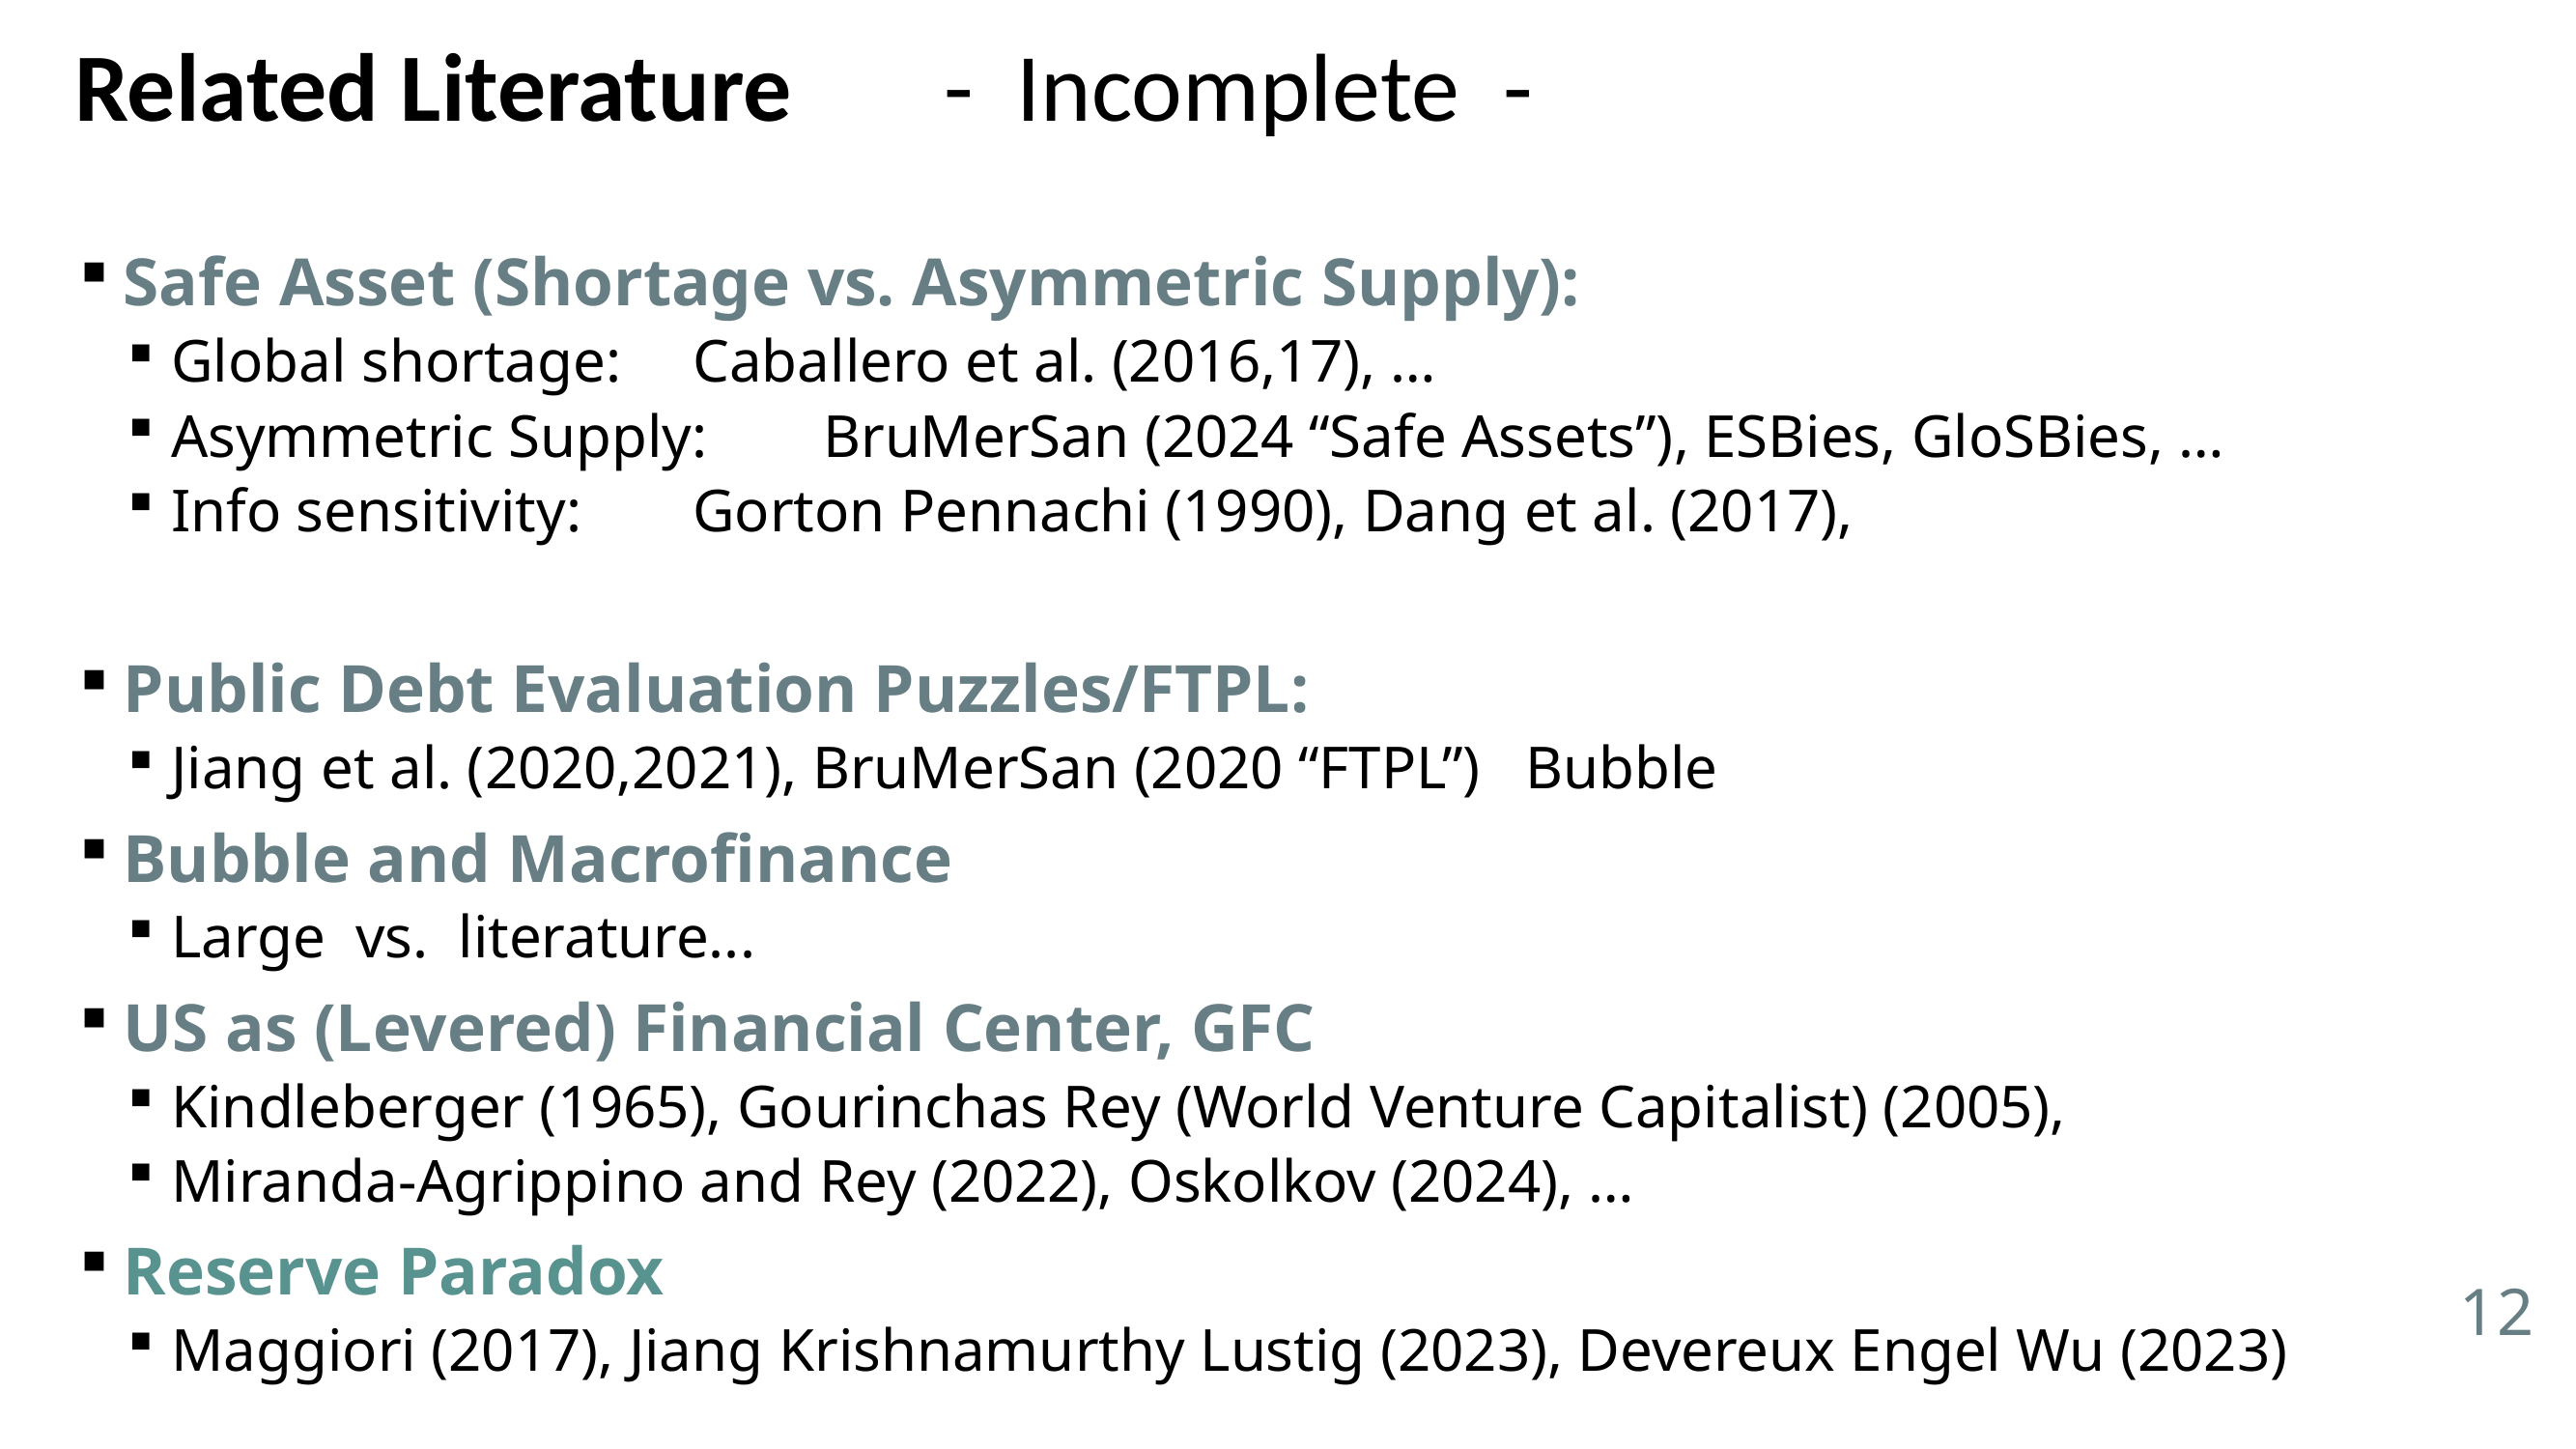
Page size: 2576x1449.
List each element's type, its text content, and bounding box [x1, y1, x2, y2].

title Related Literature - Incomplete - [60, 0, 2516, 181]
slide_number 12 [2392, 1271, 2549, 1359]
